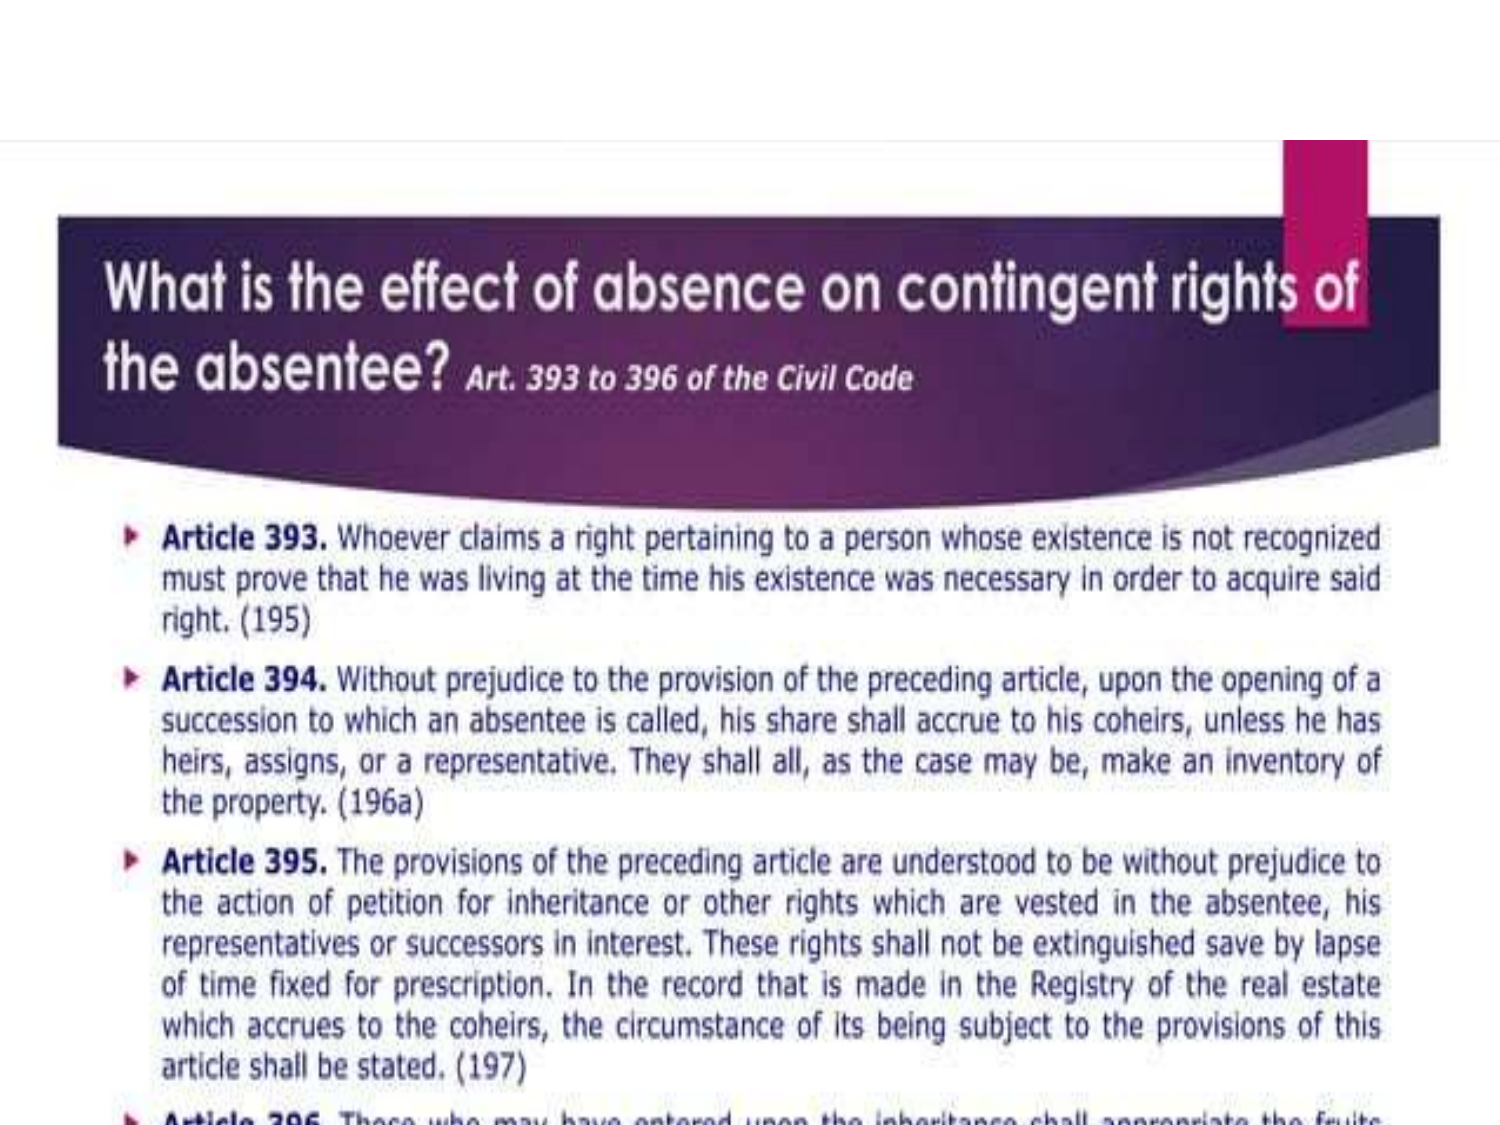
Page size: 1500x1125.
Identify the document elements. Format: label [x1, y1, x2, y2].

picture [0, 139, 1500, 1125]
